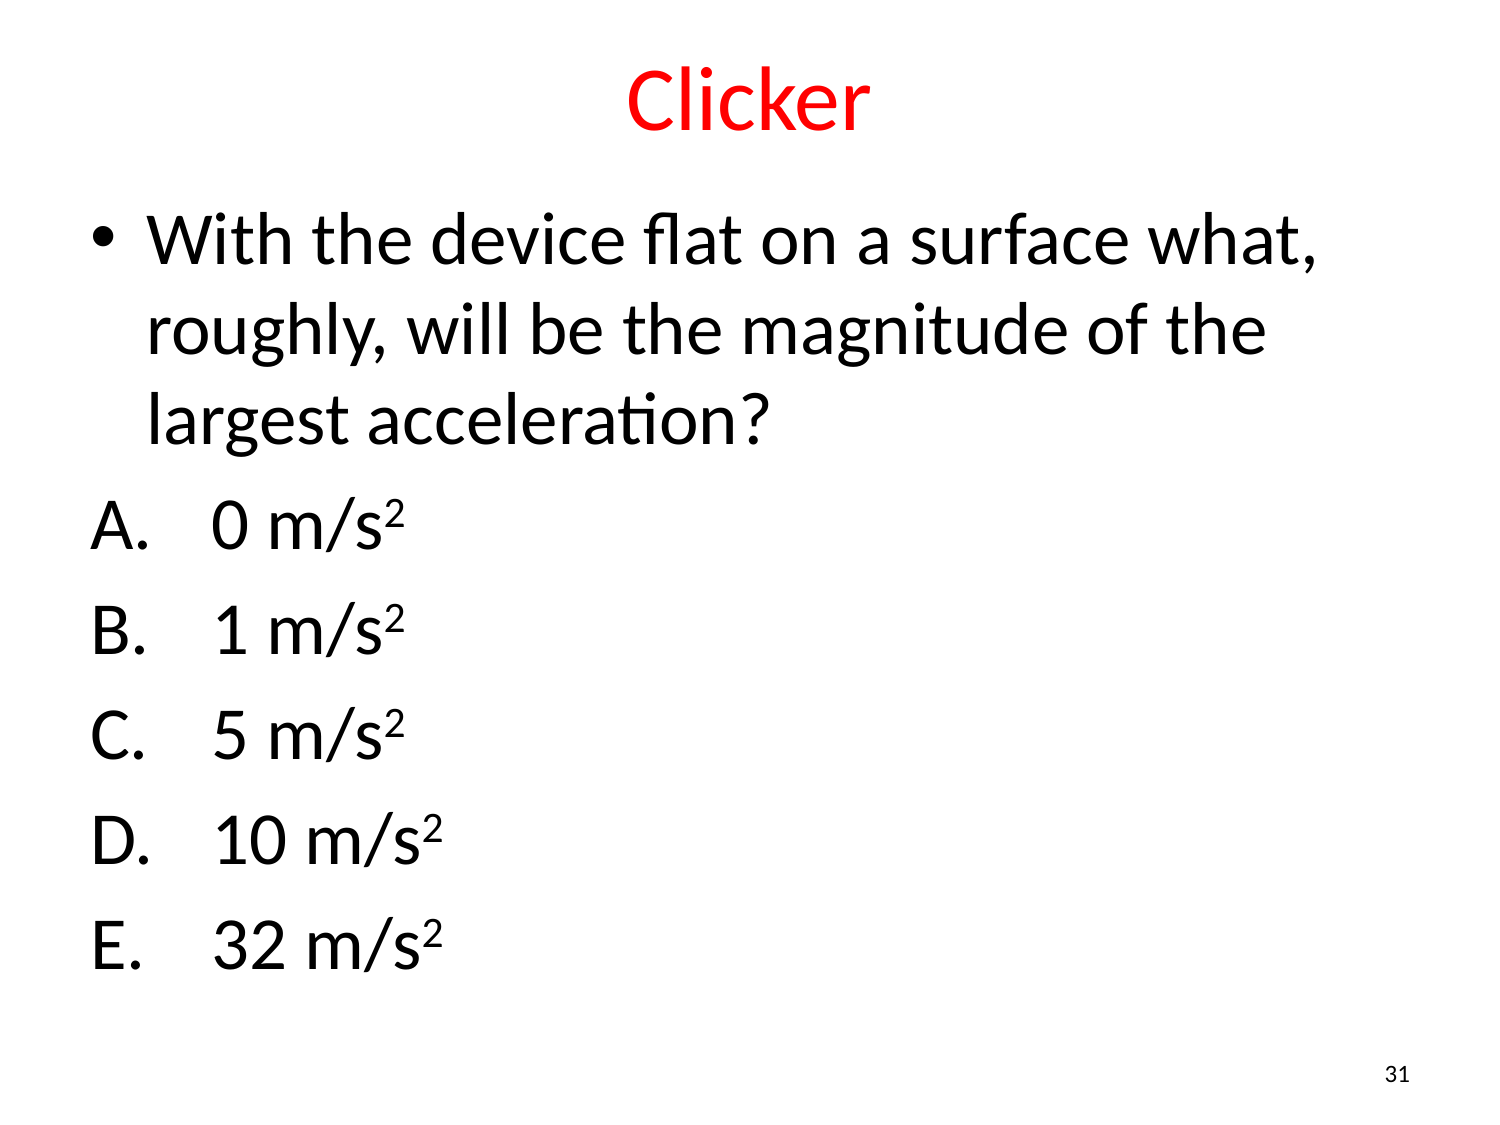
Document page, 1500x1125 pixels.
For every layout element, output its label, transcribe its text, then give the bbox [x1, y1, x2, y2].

slide_number 31 [1074, 1042, 1425, 1103]
title Clicker [75, 0, 1425, 182]
list With the device flat on a surface what, roughly, will be the magnitude of the largest acceleration? 0 m/s2 1 m/s2 5 m/s2 10 m/s2 32 m/s2 [75, 182, 1425, 1038]
